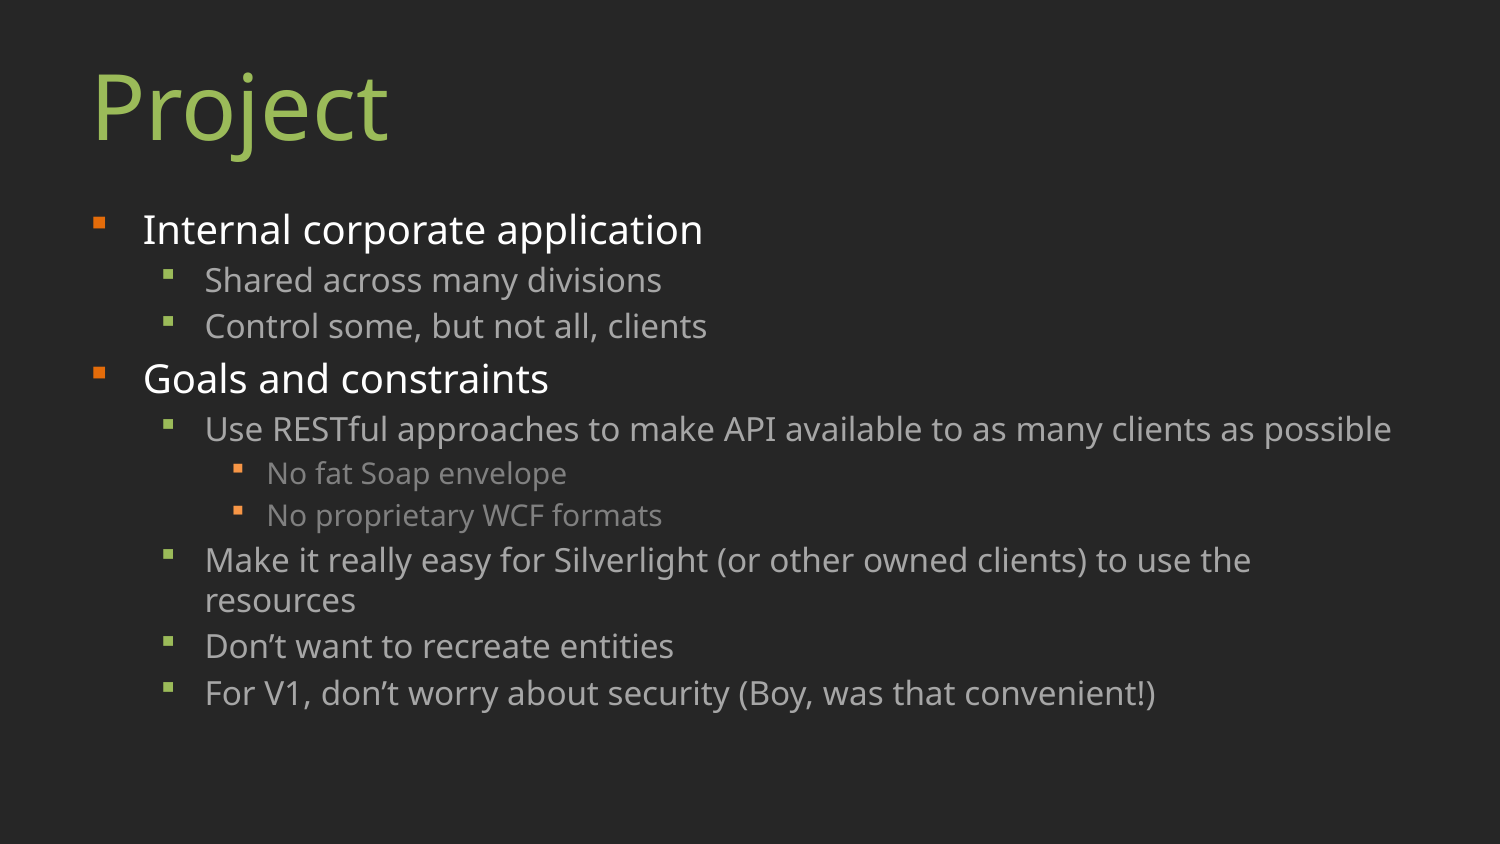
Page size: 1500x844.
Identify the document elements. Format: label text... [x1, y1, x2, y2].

title Project [75, 33, 1425, 175]
list Internal corporate application Shared across many divisions Control some, but not all, clients Goals and constraints Use RESTful approaches to make API available to as many clients as possible No fat Soap envelope No proprietary WCF formats Make it really easy for Silverlight (or other owned clients) to use the resources Don’t want to recreate entities For V1, don’t worry about security (Boy, was that convenient!) [75, 196, 1425, 754]
